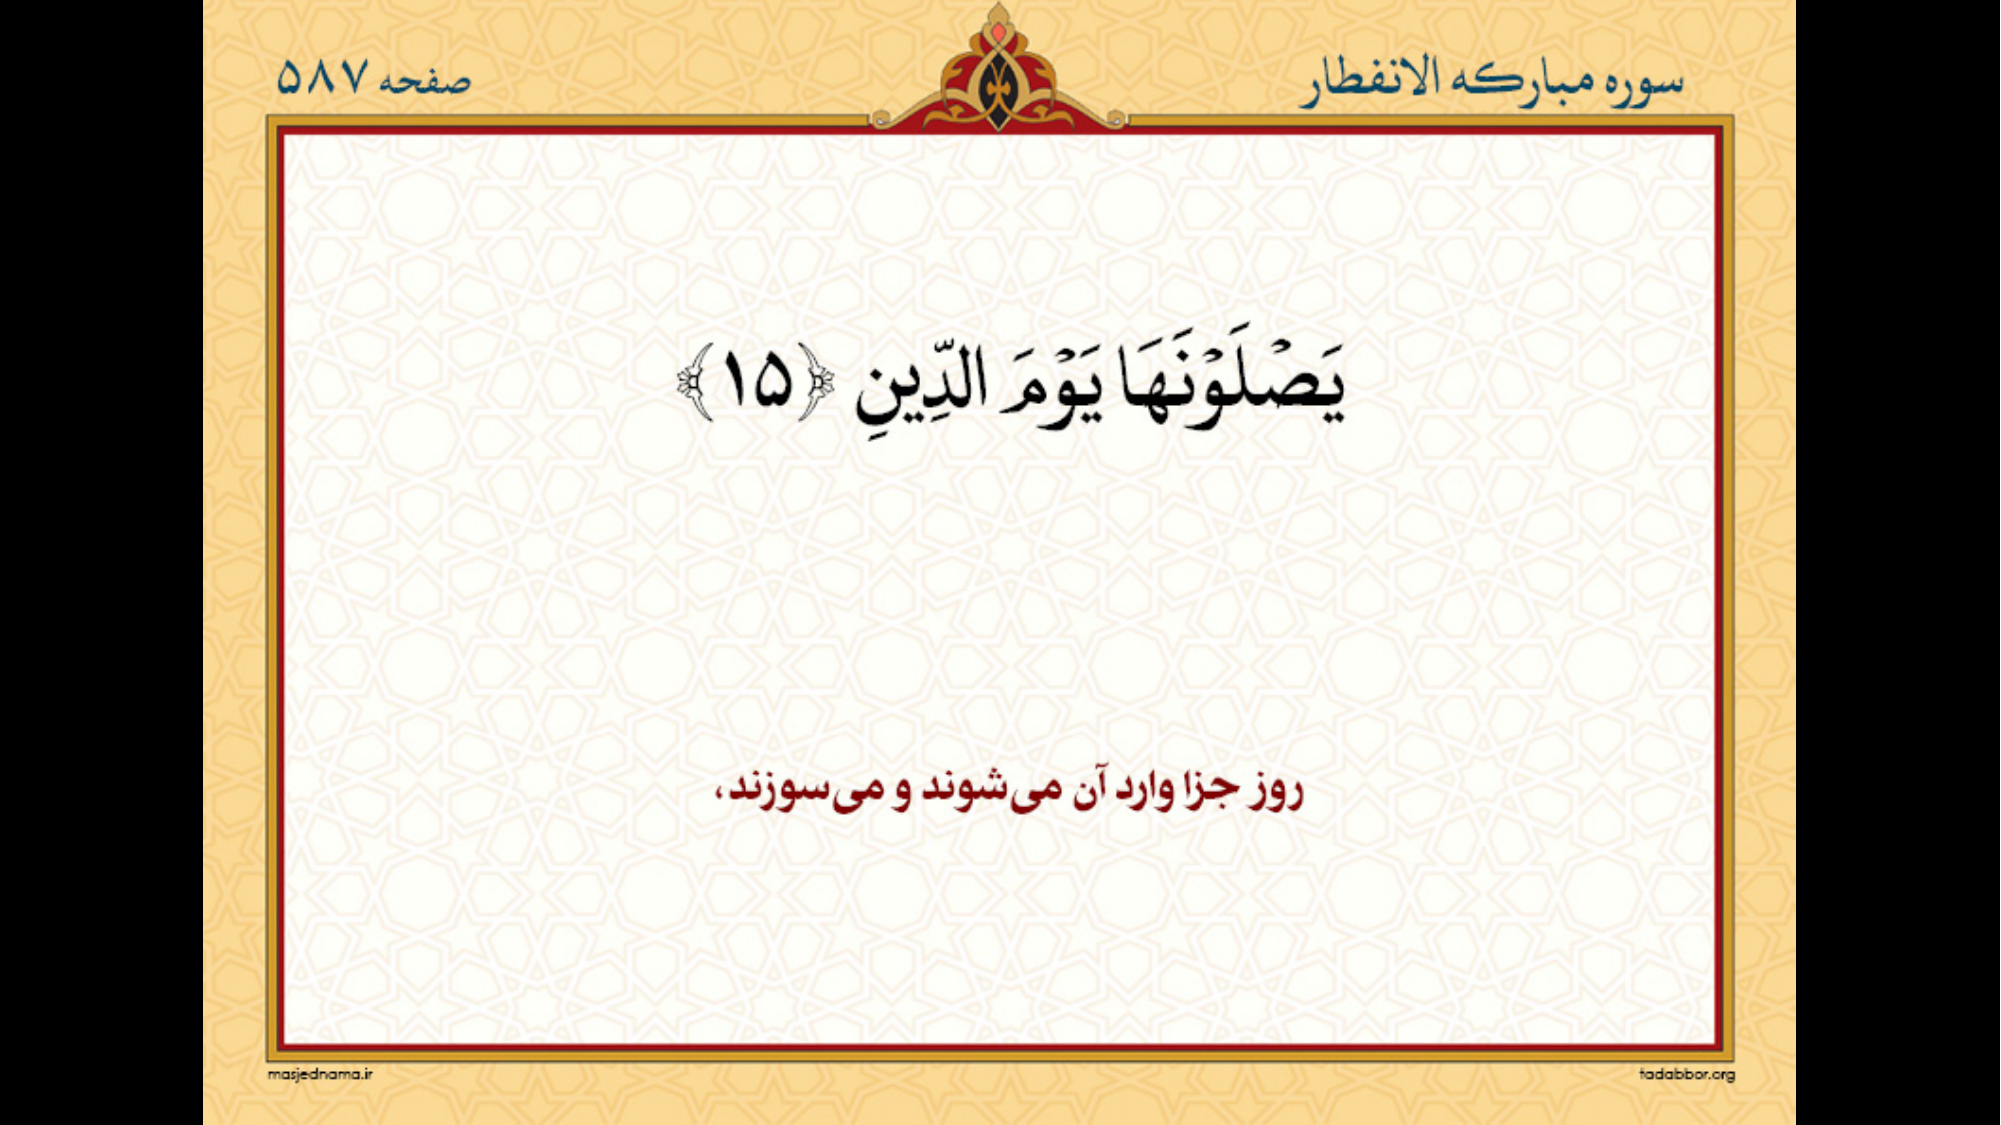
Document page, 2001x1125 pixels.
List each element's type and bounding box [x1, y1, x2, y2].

picture [203, 0, 1796, 1125]
